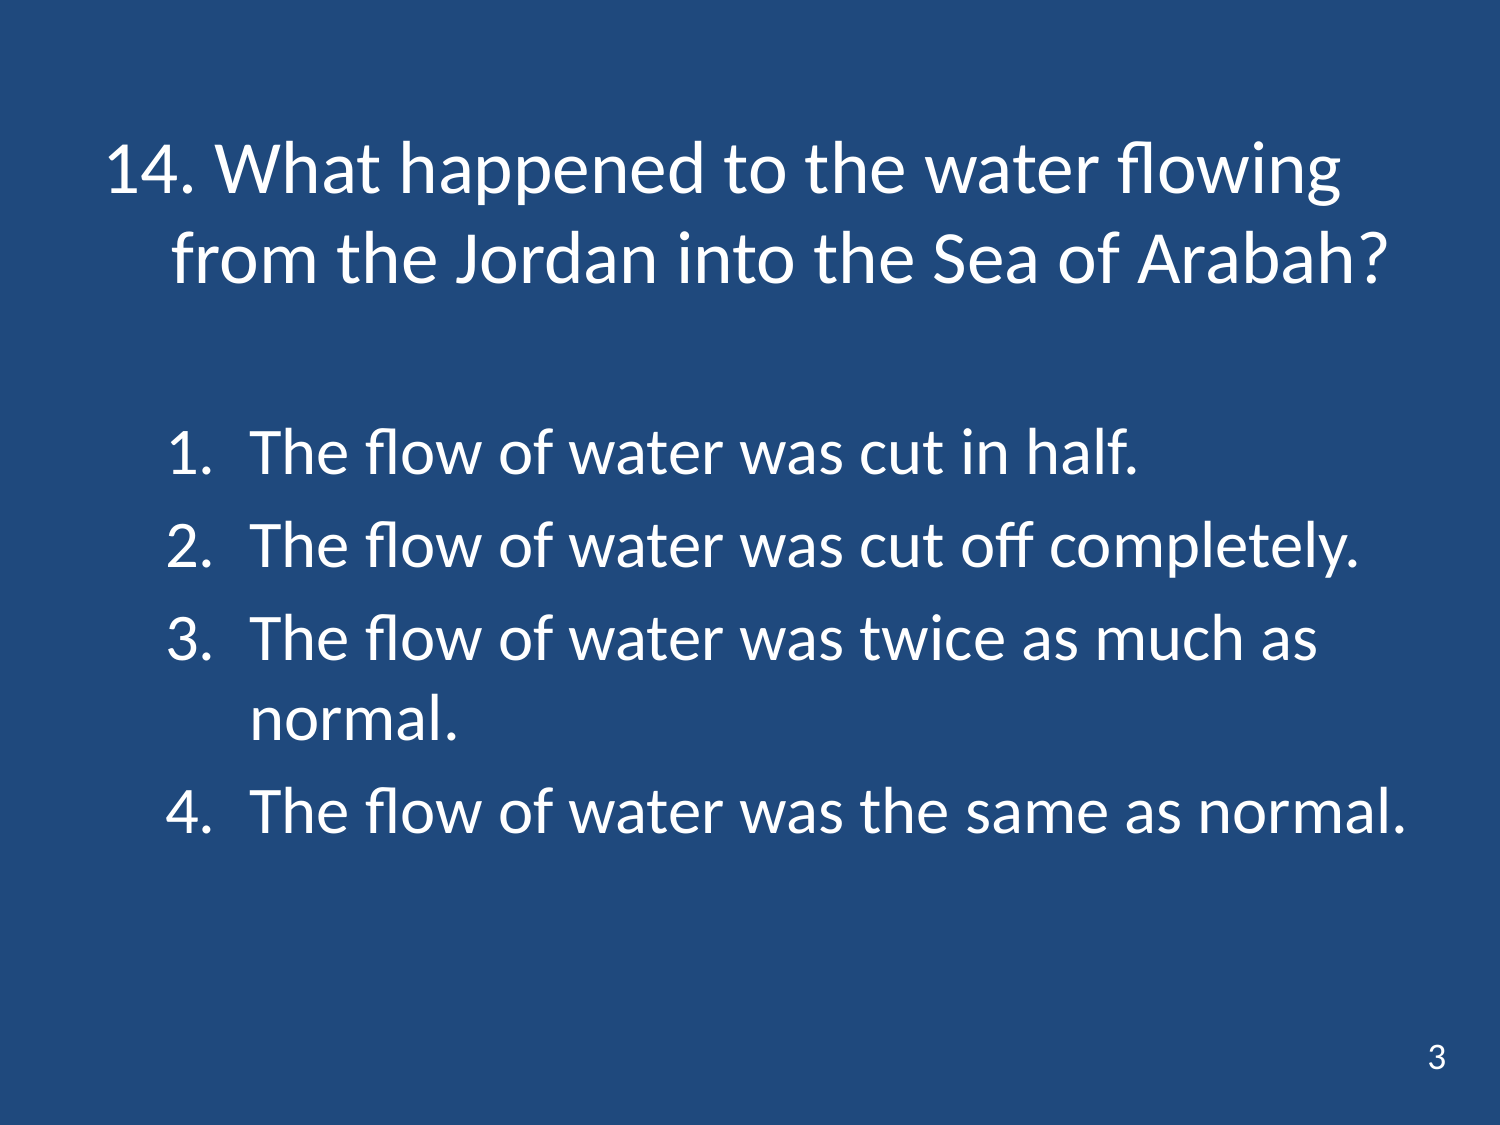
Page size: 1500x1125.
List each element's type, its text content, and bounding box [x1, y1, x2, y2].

subtitle The flow of water was cut in half. The flow of water was cut off completely. The flow of water was twice as much as normal. The flow of water was the same as normal. [150, 399, 1425, 800]
text_box 3 [1412, 1024, 1450, 1085]
title 14. What happened to the water flowing from the Jordan into the Sea of Arabah? [87, 87, 1425, 329]
